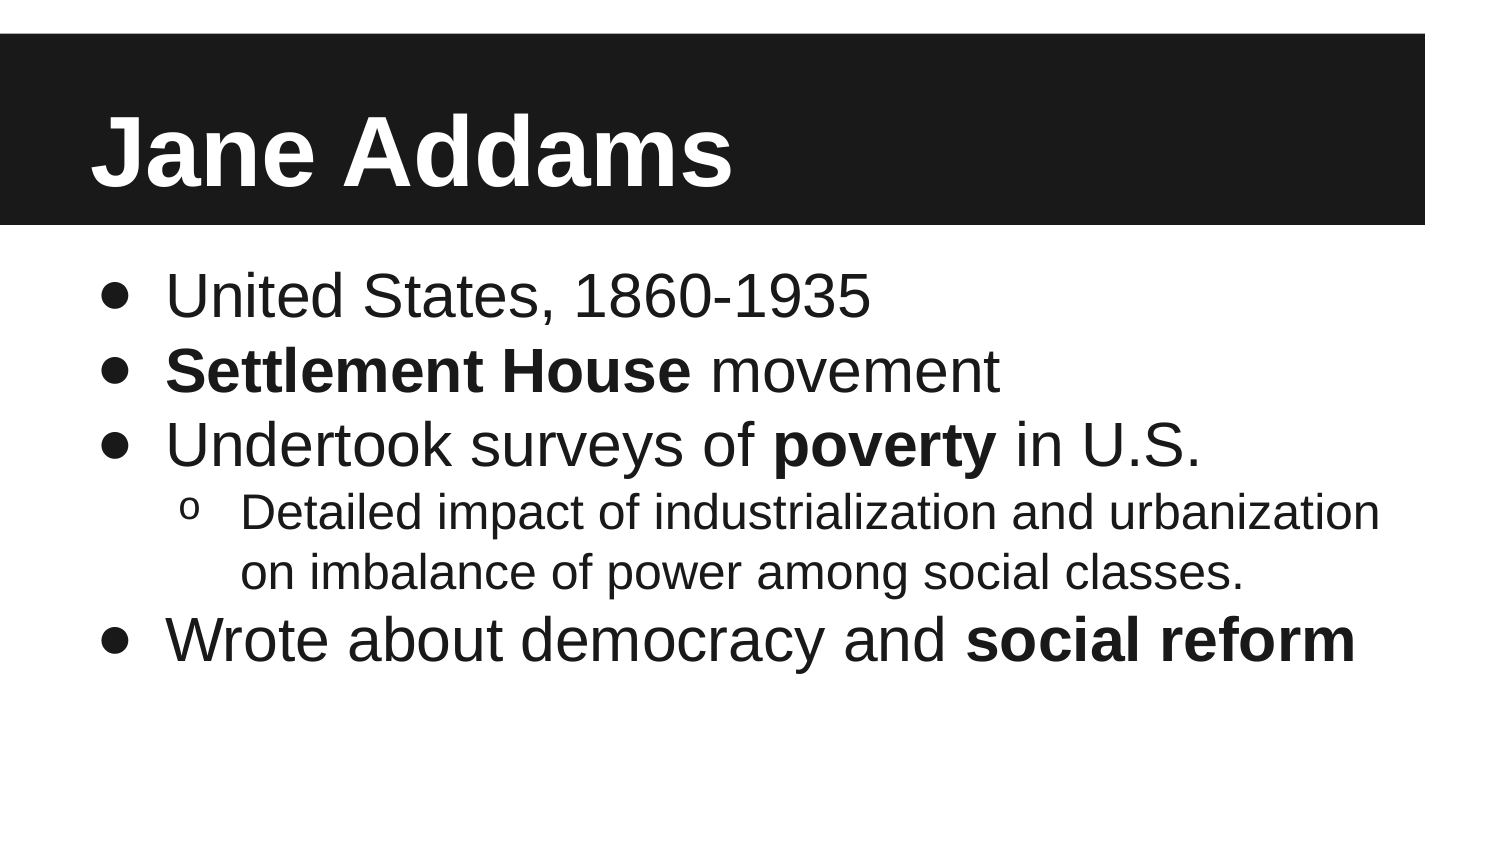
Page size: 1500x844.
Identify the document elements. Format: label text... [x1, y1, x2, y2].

title Jane Addams [75, 33, 1425, 221]
list United States, 1860-1935 Settlement House movement Undertook surveys of poverty in U.S. Detailed impact of industrialization and urbanization on imbalance of power among social classes. Wrote about democracy and social reform [75, 239, 1425, 808]
